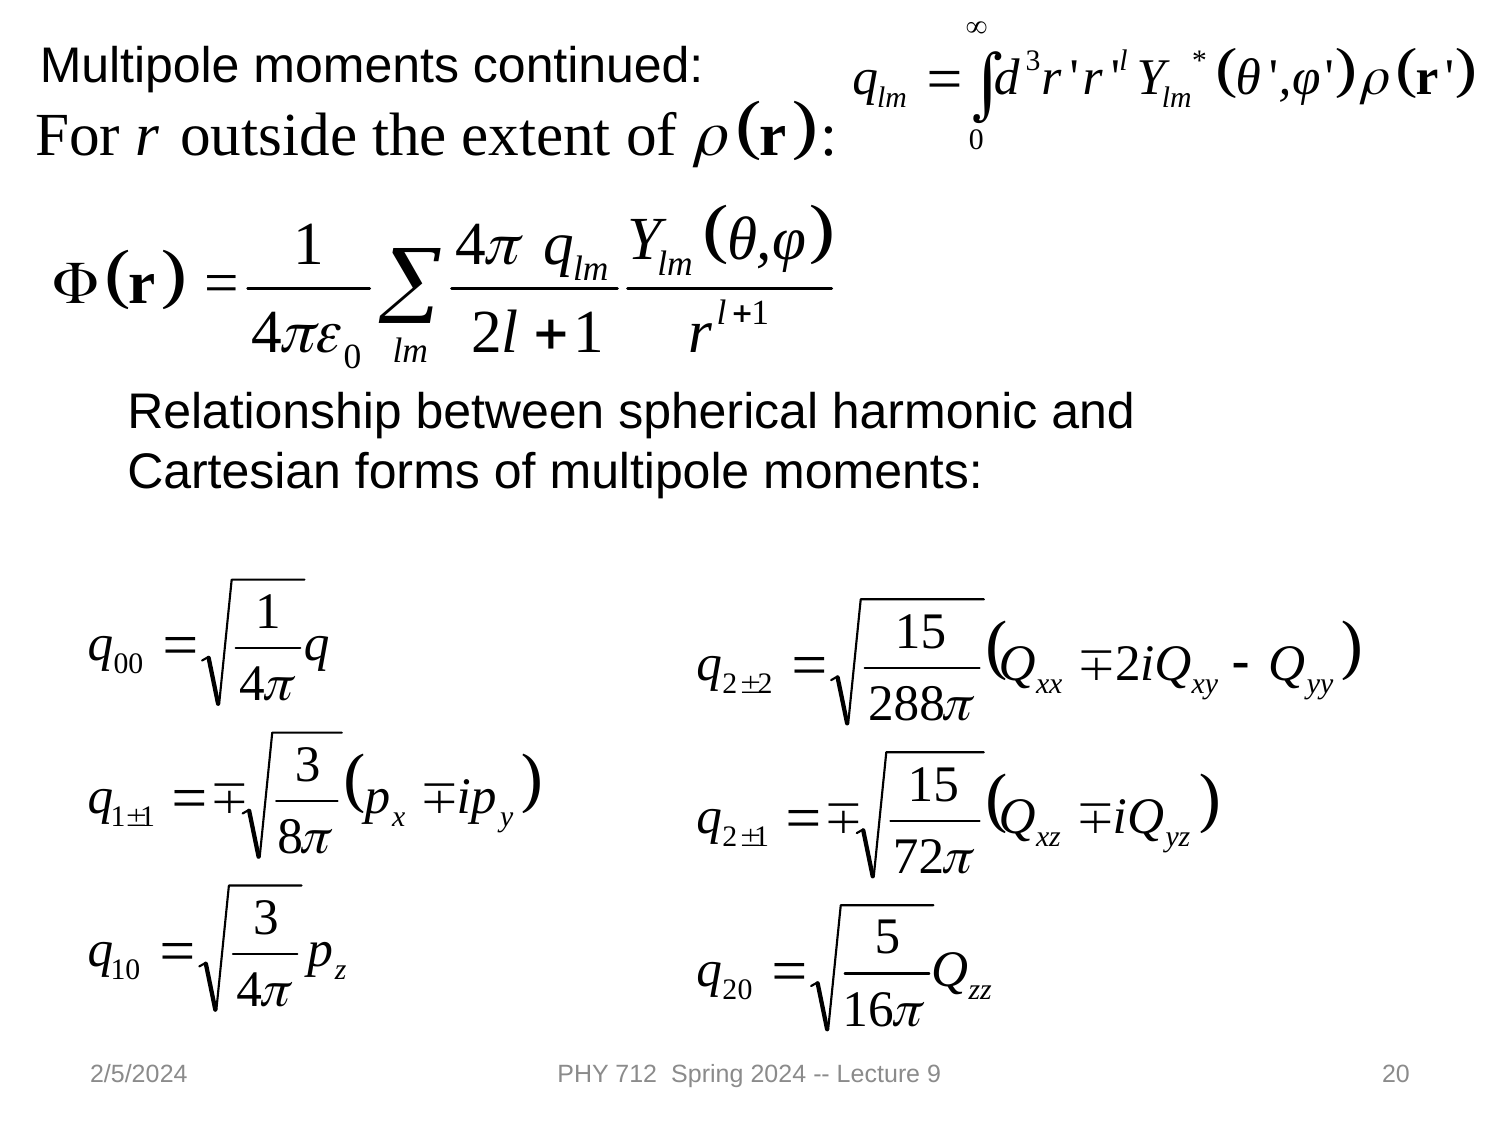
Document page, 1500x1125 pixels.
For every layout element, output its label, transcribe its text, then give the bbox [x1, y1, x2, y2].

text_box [29, 94, 843, 378]
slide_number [75, 1042, 425, 1103]
text_box Multipole moments continued: [24, 24, 842, 99]
text_box Relationship between spherical harmonic and Cartesian forms of multipole moments: [112, 371, 1363, 507]
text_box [79, 565, 541, 1024]
footer PHY 712 Spring 2024 -- Lecture 9 [512, 1042, 988, 1103]
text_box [847, 5, 1477, 158]
slide_number 20 [1074, 1042, 1425, 1103]
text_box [688, 585, 1363, 1043]
